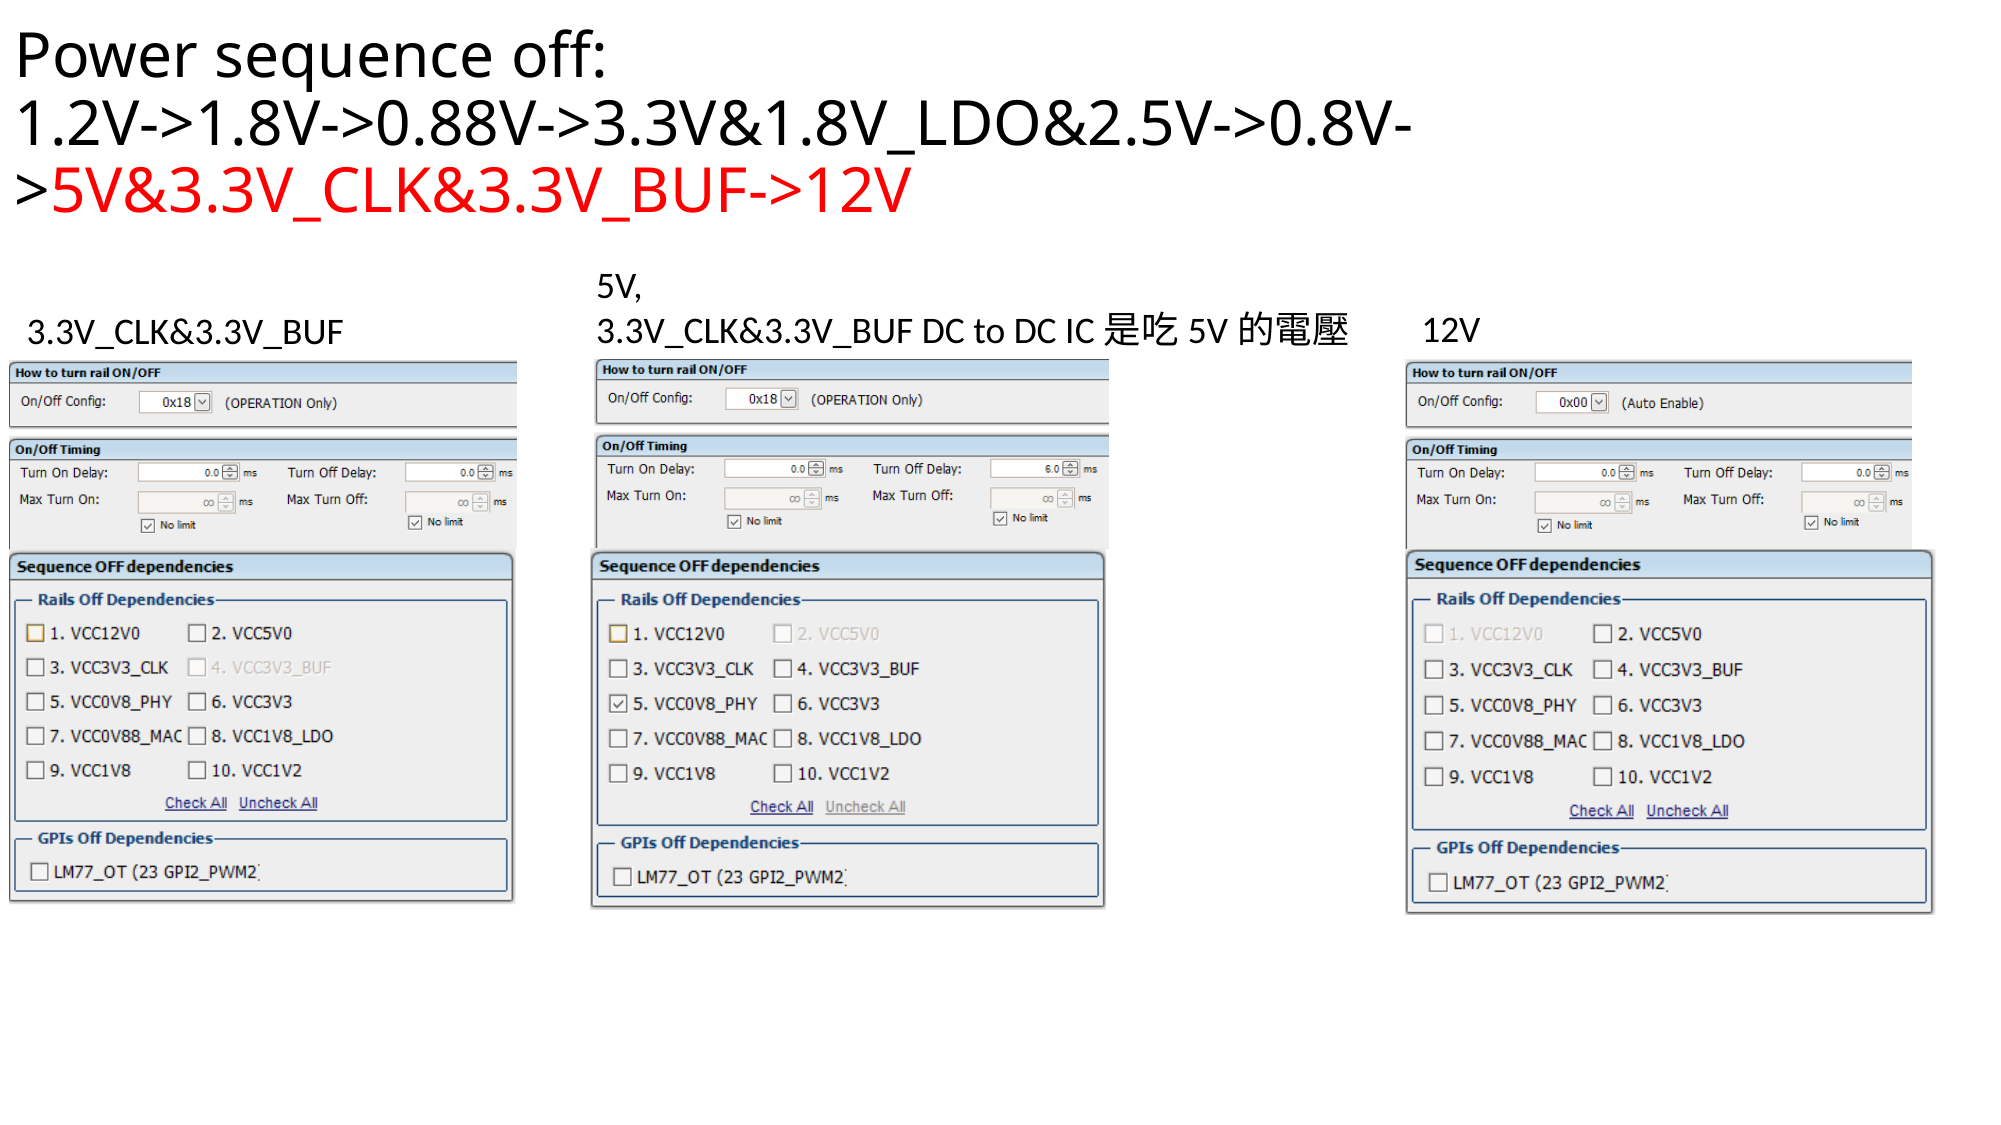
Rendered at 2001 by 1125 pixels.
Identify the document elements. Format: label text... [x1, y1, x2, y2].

picture [9, 360, 520, 907]
text_box Power sequence off: 1.2V->1.8V->0.88V->3.3V&1.8V_LDO&2.5V->0.8V->5V&3.3V_CLK&3.3V_BUF->12V [0, 16, 2000, 234]
picture [590, 359, 1109, 910]
text_box 12V [1406, 297, 1496, 358]
text_box 3.3V_CLK&3.3V_BUF [11, 299, 360, 360]
text_box 5V, 3.3V_CLK&3.3V_BUF DC to DC IC是吃5V的電壓 [581, 253, 1365, 359]
picture [1405, 359, 1937, 915]
